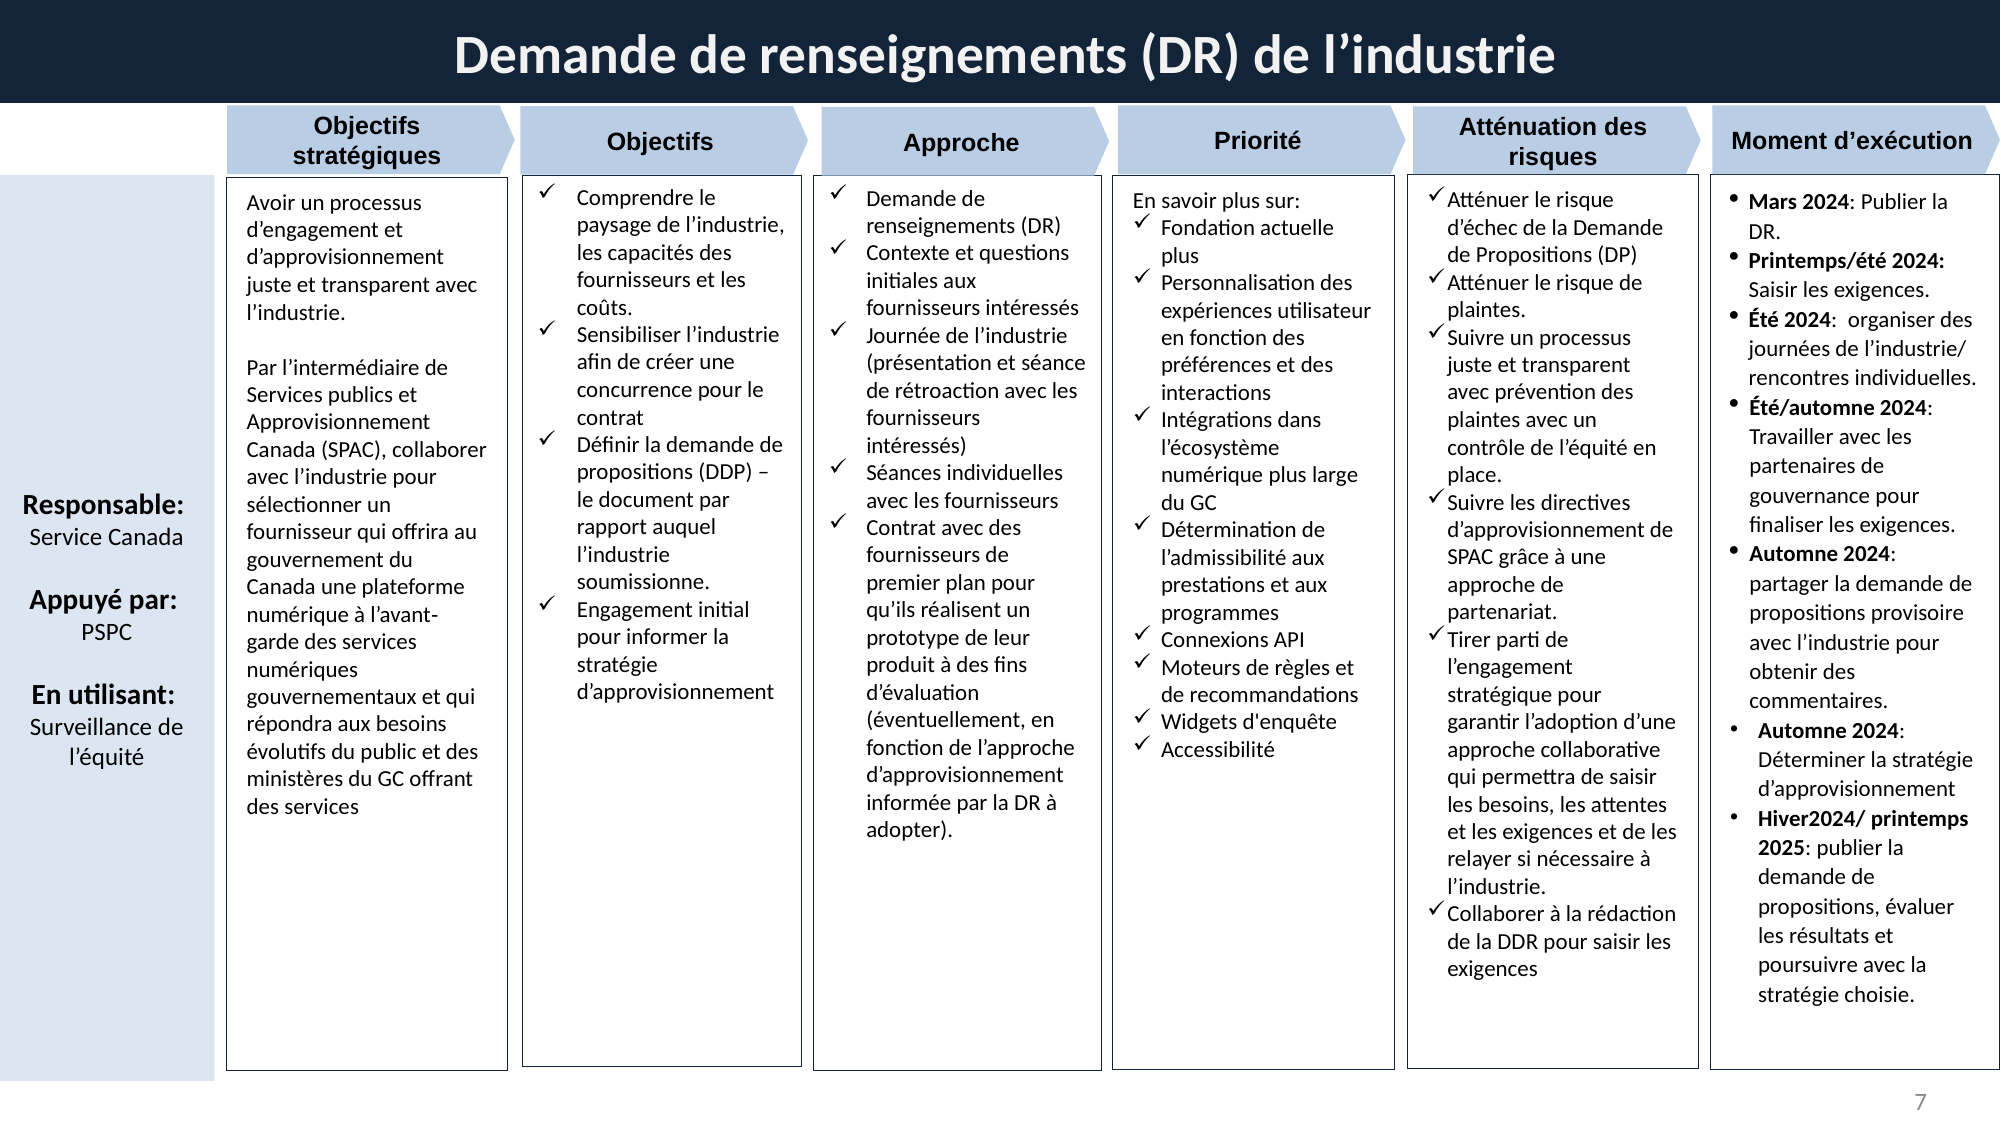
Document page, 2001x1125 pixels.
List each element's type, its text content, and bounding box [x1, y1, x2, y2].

slide_number 7 [1492, 1079, 1943, 1125]
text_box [226, 186, 2000, 1071]
text_box Responsable: Service Canada Appuyé par: PSPC En utilisant: Surveillance de l’équité [0, 174, 215, 1081]
text_box Demande de renseignements (DR) de l’industrie [0, 0, 2000, 105]
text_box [226, 105, 2000, 176]
